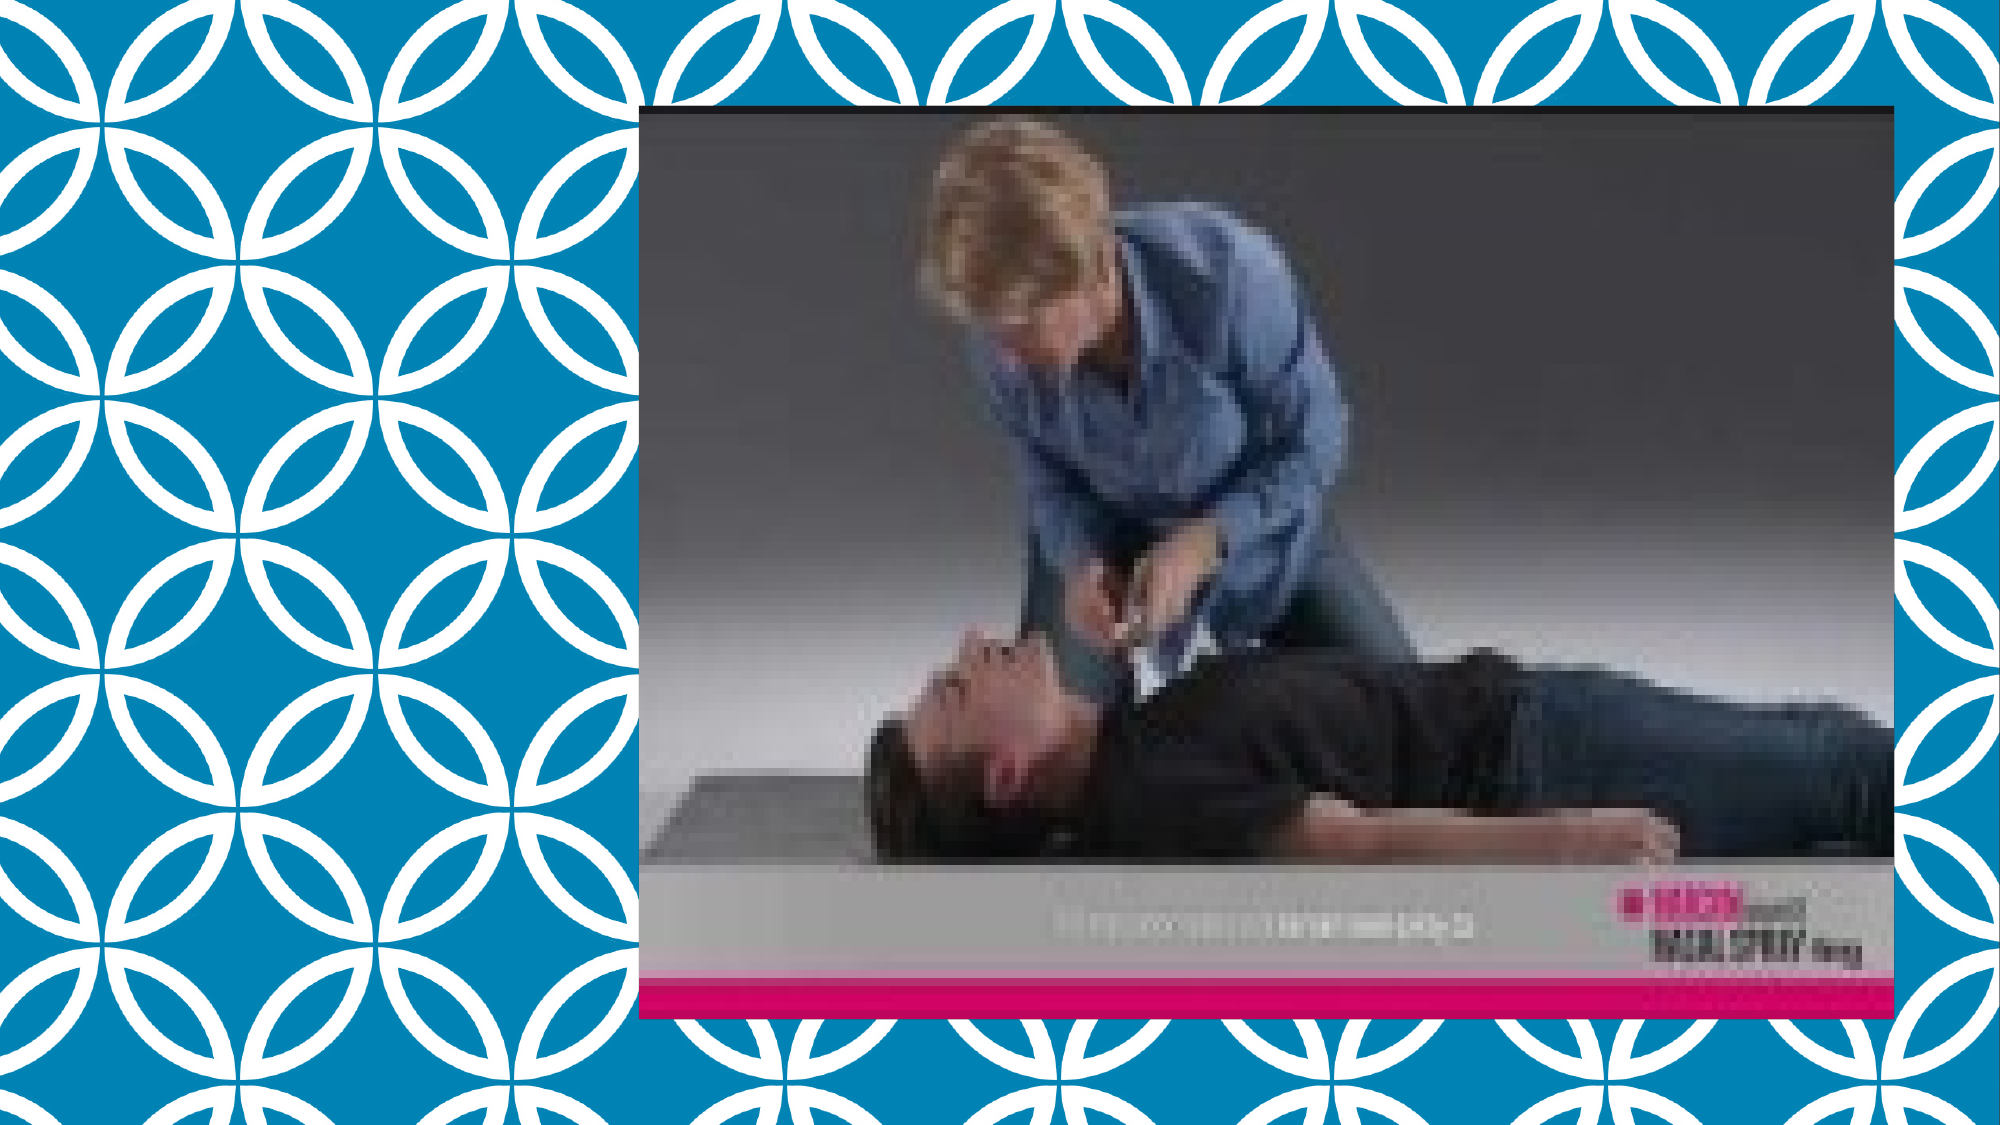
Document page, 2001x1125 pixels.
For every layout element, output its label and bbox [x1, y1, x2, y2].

text_box [0, 0, 2000, 1125]
text_box [638, 105, 1895, 1020]
